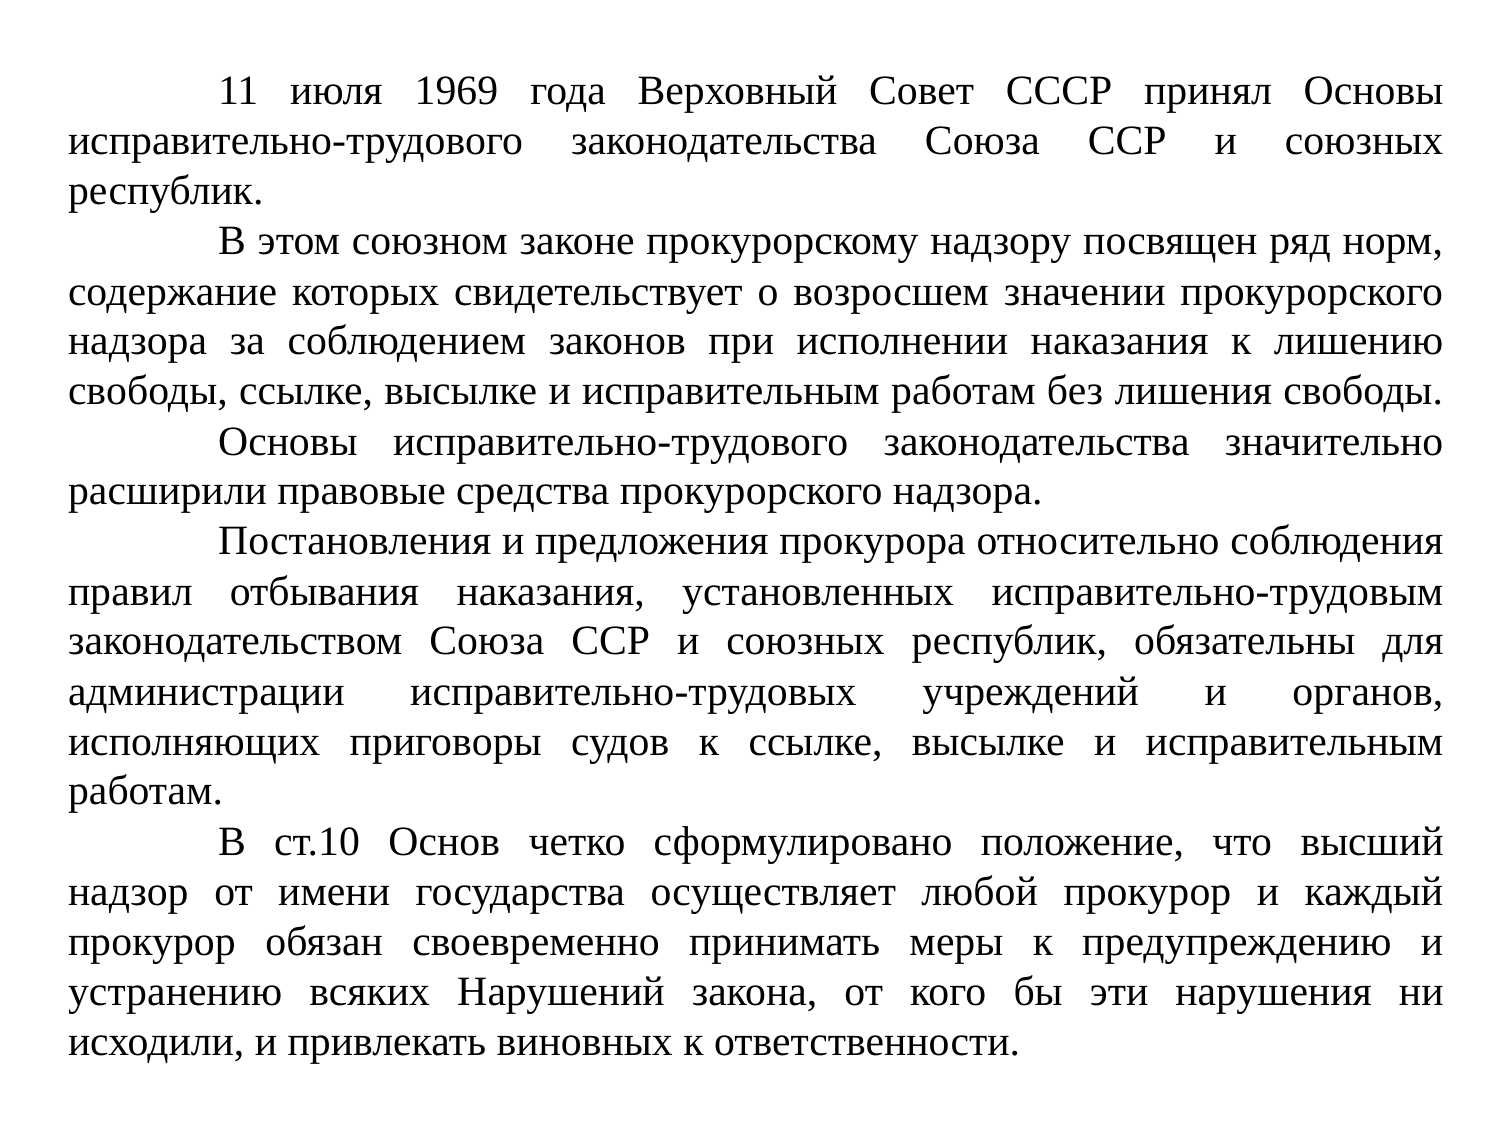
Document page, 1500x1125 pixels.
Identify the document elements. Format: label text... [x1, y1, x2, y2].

text_box 11 июля 1969 года Верховный Совет СССР принял Основы исправительно-трудового законодательства Союза ССР и союзных республик. В этом союзном законе прокурорскому надзору посвящен ряд норм, содержание которых свидетельствует о возросшем значении прокурорского надзора за соблюдением законов при исполнении наказания к лишению свободы, ссылке, высылке и исправительным работам без лишения свободы. Основы исправительно-трудового законодательства значительно расширили правовые средства прокурорского надзора. Постановления и предложения прокурора относительно соблюдения правил отбывания наказания, установленных исправительно-трудовым законодательством Союза ССР и союзных республик, обязательны для администрации исправительно-трудовых учреждений и органов, исполняющих приговоры судов к ссылке, высылке и исправительным работам. В ст.10 Основ четко сформулировано положение, что высший надзор от имени государства осуществляет любой прокурор и каждый прокурор обязан своевременно принимать меры к предупреждению и устранению всяких Нарушений закона, от кого бы эти нарушения ни исходили, и привлекать виновных к ответственности. [53, 55, 1459, 1125]
